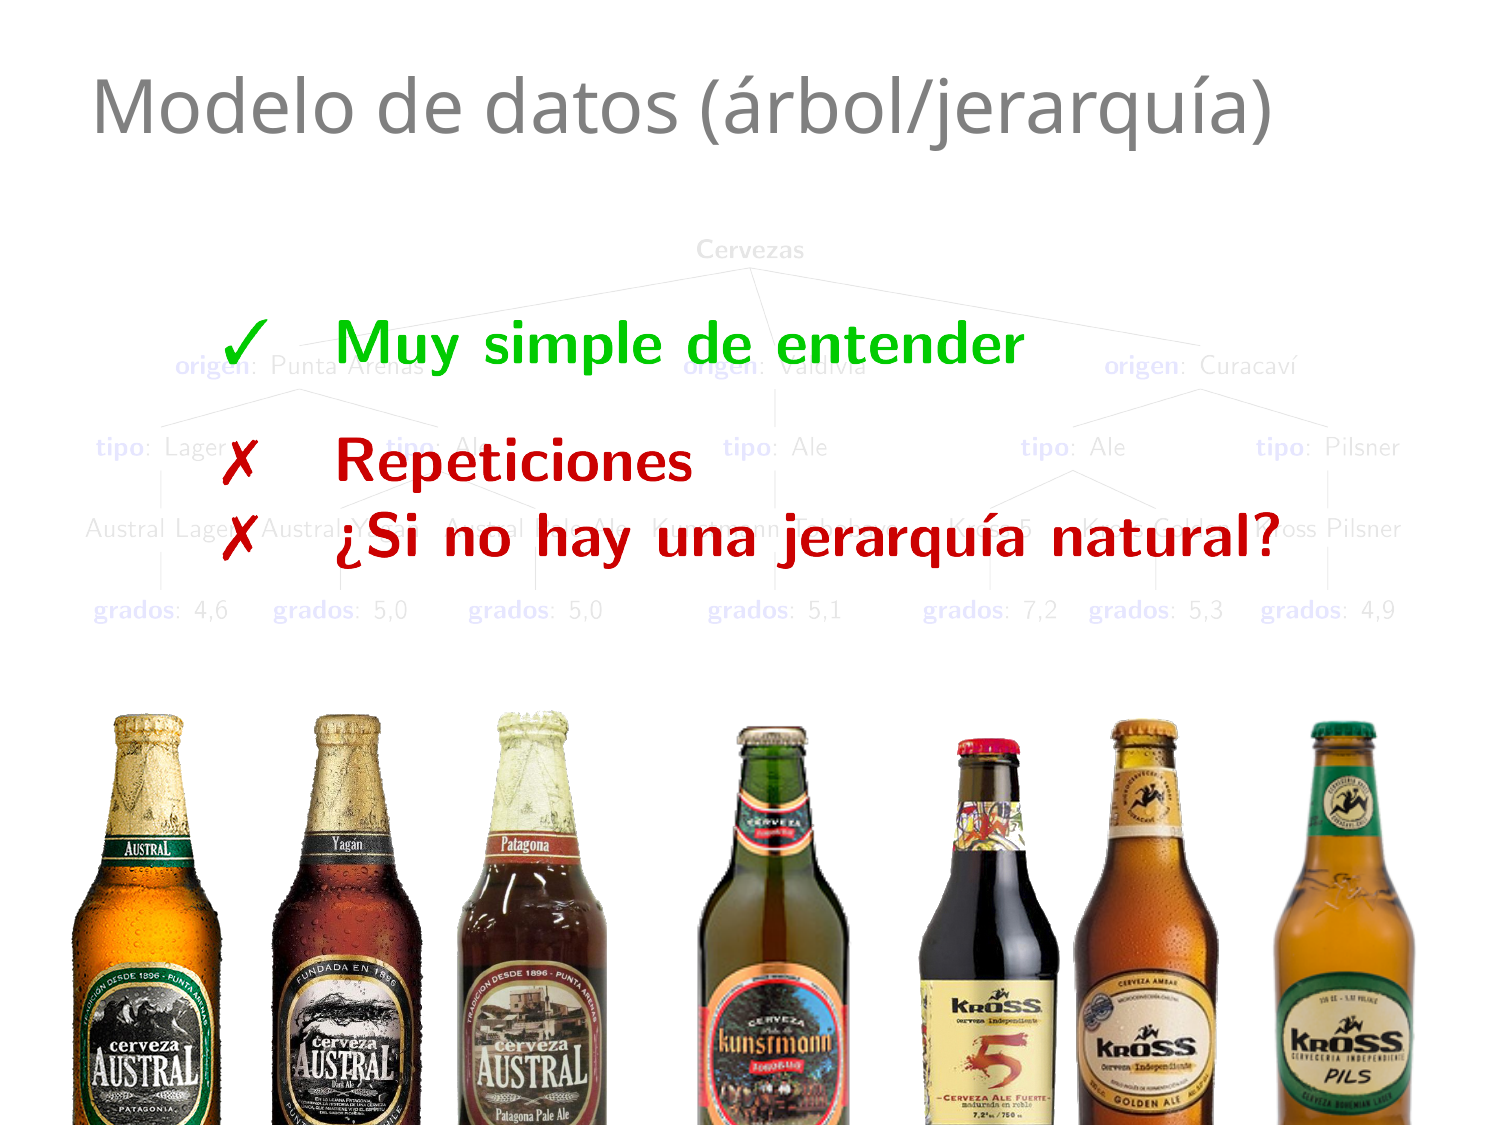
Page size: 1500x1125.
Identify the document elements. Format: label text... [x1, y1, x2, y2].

text_box [0, 160, 1500, 640]
picture [0, 701, 436, 1125]
picture [668, 723, 875, 1125]
title Modelo de datos (árbol/jerarquía) [75, 45, 1425, 160]
picture [85, 239, 1401, 625]
picture [456, 699, 614, 1125]
picture [912, 693, 1488, 1125]
